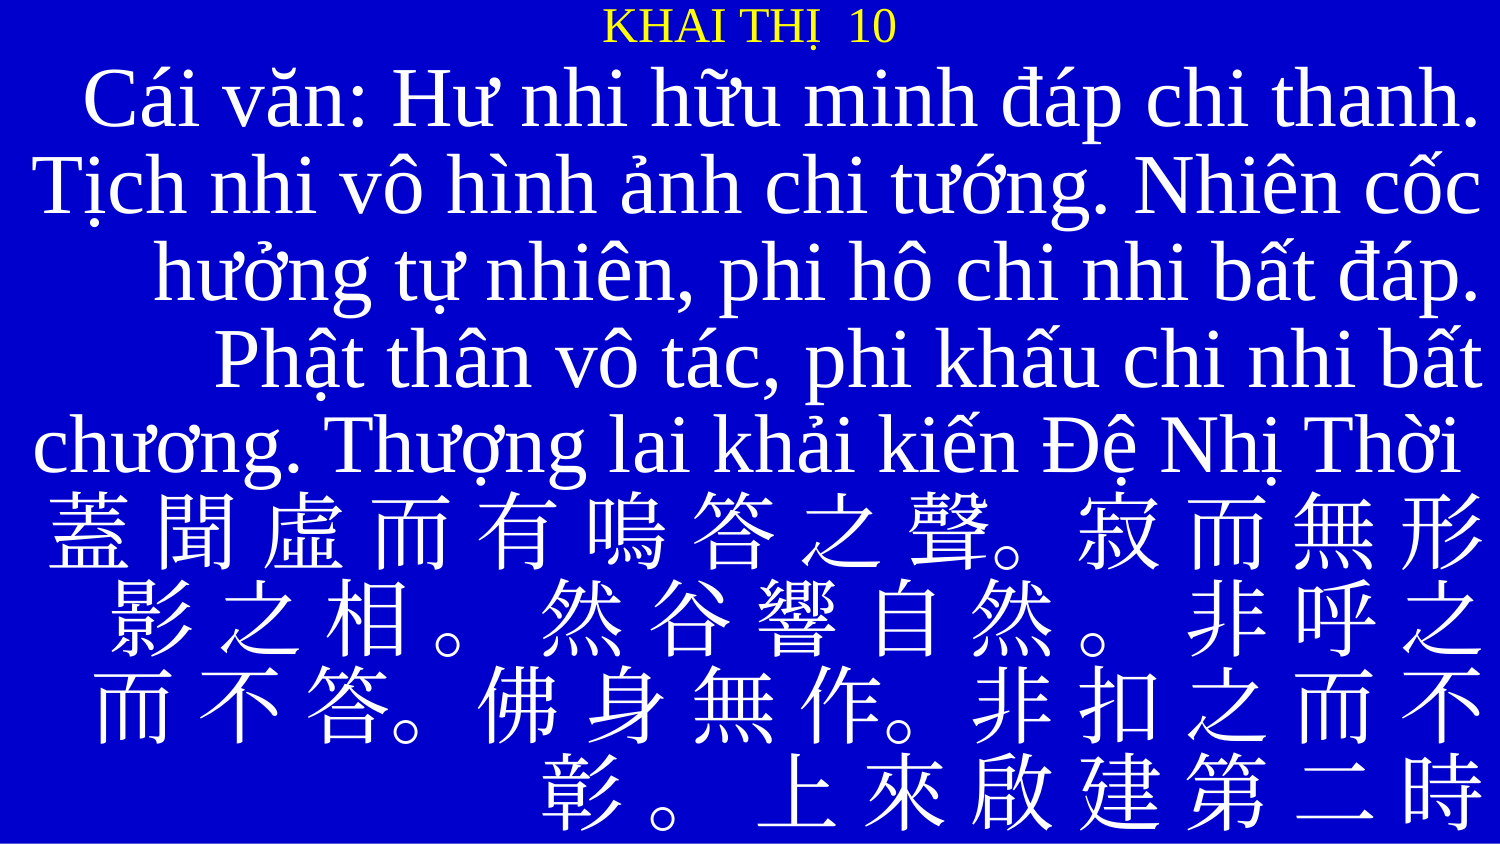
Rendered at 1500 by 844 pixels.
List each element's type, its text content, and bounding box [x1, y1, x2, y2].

list KHAI THỊ 10 Cái văn: Hư nhi hữu minh đáp chi thanh. Tịch nhi vô hình ảnh chi tướng. Nhiên cốc hưởng tự nhiên, phi hô chi nhi bất đáp. Phật thân vô tác, phi khấu chi nhi bất chương. Thượng lai khải kiến Đệ Nhị Thời 蓋 聞 虛 而 有 嗚 答 之 聲。寂 而 無 形 影 之 相 。 然 谷 響 自 然 。 非 呼 之 而 不 答。佛 身 無 作。非 扣 之 而 不 彰 。 上 來 啟 建 第 二 時 [0, 0, 1500, 844]
